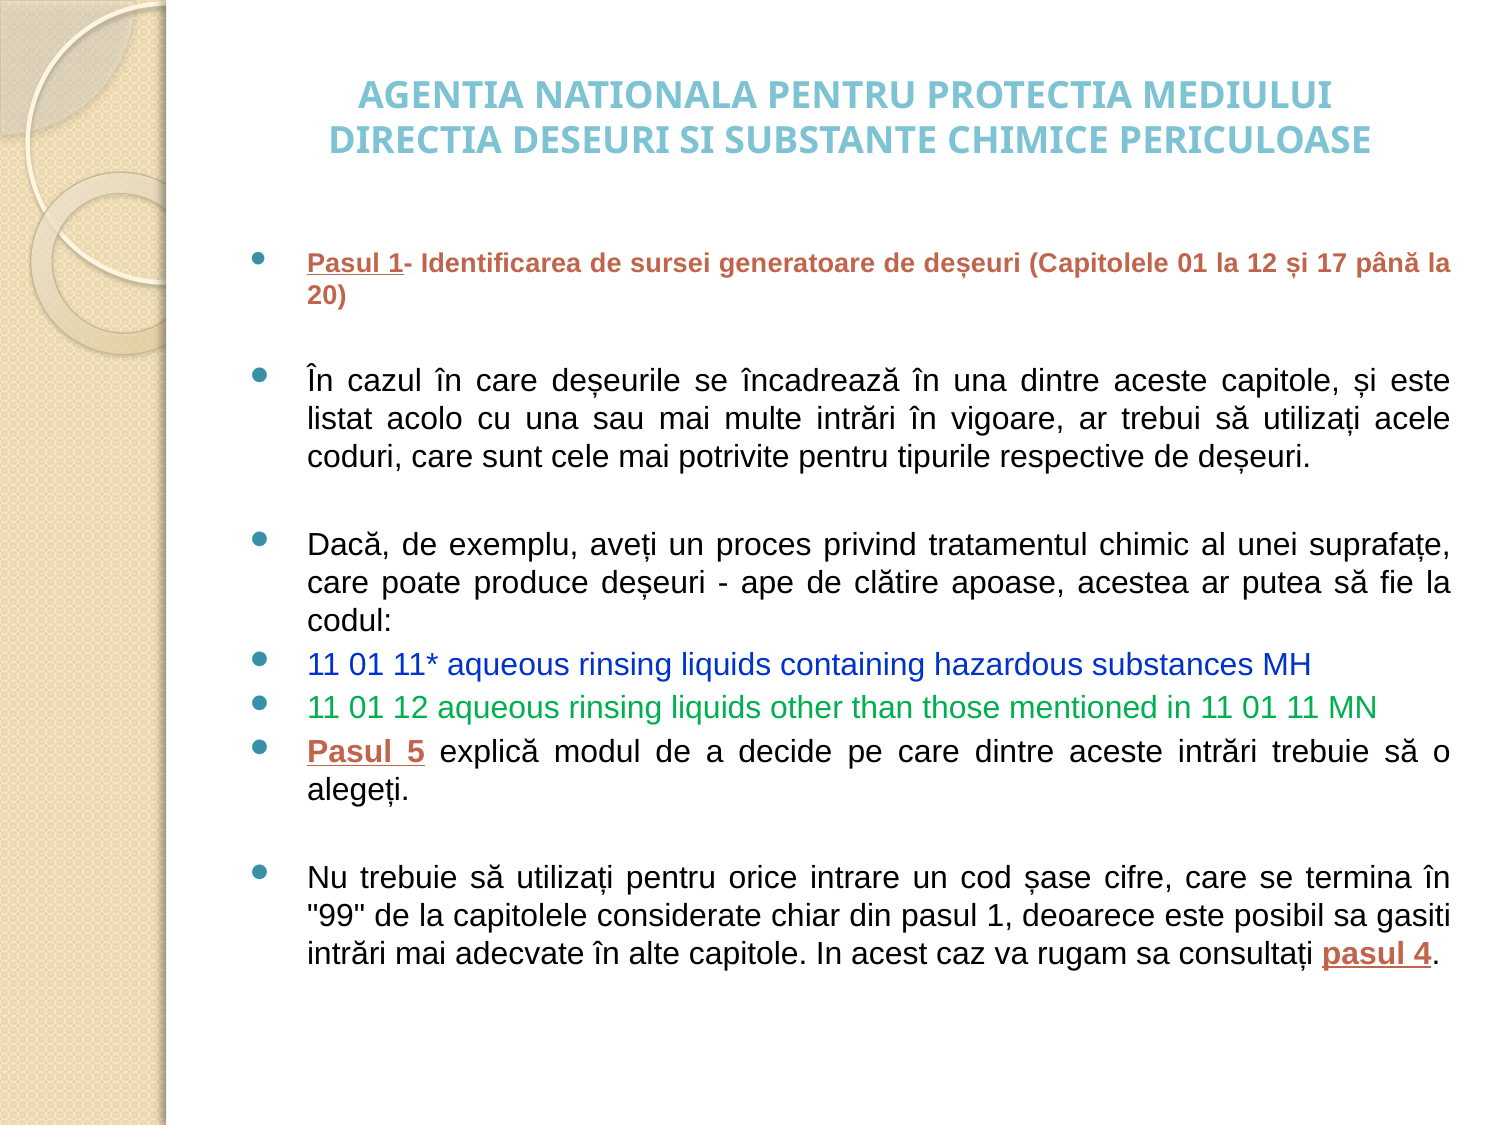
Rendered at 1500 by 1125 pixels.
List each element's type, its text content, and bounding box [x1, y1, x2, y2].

list Pasul 1- Identificarea de sursei generatoare de deșeuri (Capitolele 01 la 12 și 17 până la 20) În cazul în care deșeurile se încadrează în una dintre aceste capitole, și este listat acolo cu una sau mai multe intrări în vigoare, ar trebui să utilizați acele coduri, care sunt cele mai potrivite pentru tipurile respective de deșeuri. Dacă, de exemplu, aveți un proces privind tratamentul chimic al unei suprafațe, care poate produce deșeuri - ape de clătire apoase, acestea ar putea să fie la codul: 11 01 11* aqueous rinsing liquids containing hazardous substances MH 11 01 12 aqueous rinsing liquids other than those mentioned in 11 01 11 MN Pasul 5 explică modul de a decide pe care dintre aceste intrări trebuie să o alegeți. Nu trebuie să utilizați pentru orice intrare un cod șase cifre, care se termina în "99" de la capitolele considerate chiar din pasul 1, deoarece este posibil sa gasiti intrări mai adecvate în alte capitole. In acest caz va rugam sa consultați pasul 4. [235, 237, 1466, 1025]
title AGENTIA NATIONALA PENTRU PROTECTIA MEDIULUI DIRECTIA DESEURI SI SUBSTANTE CHIMICE PERICULOASE [235, 45, 1466, 233]
